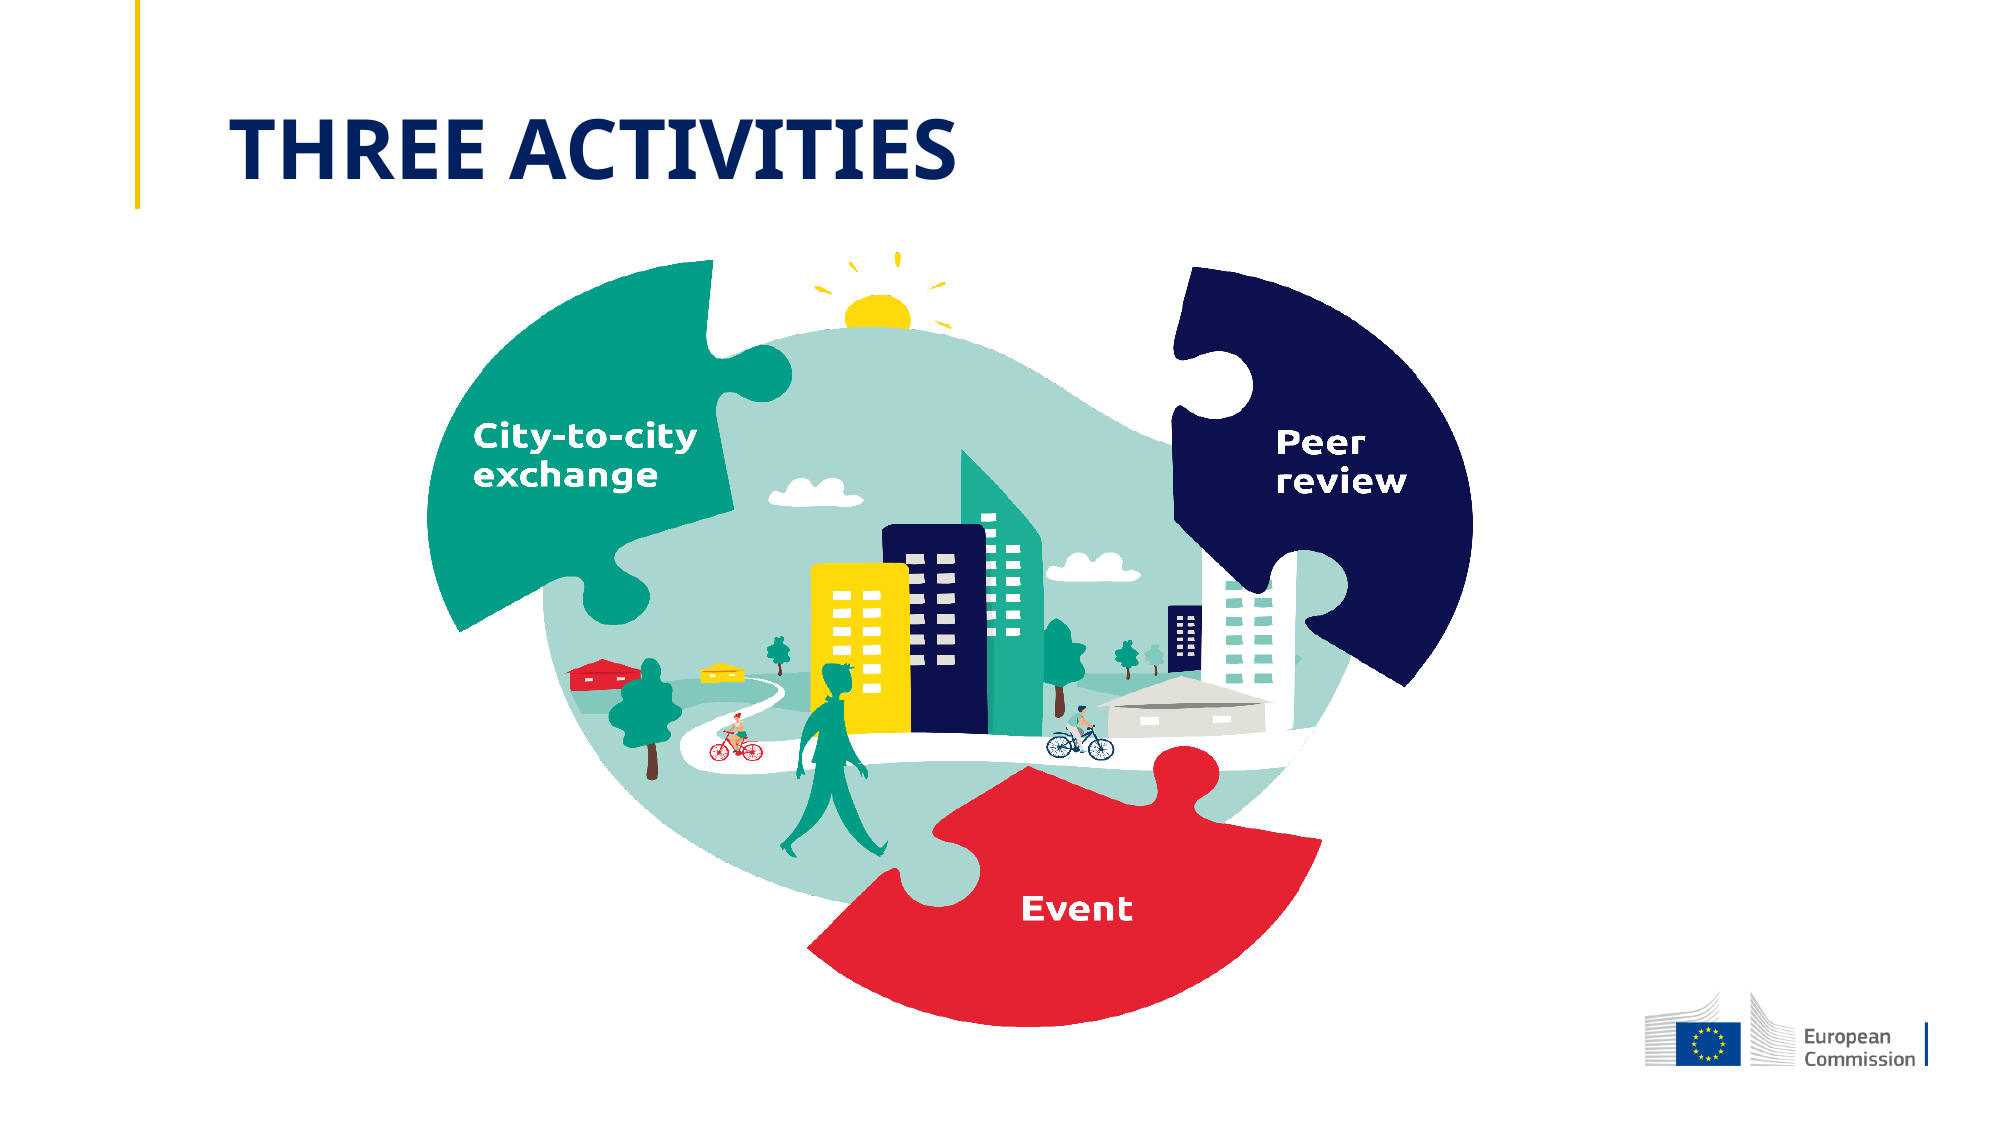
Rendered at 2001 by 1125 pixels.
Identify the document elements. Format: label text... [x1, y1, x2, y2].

text_box THREE ACTIVITIES [213, 88, 1612, 204]
picture [249, 204, 1928, 1075]
